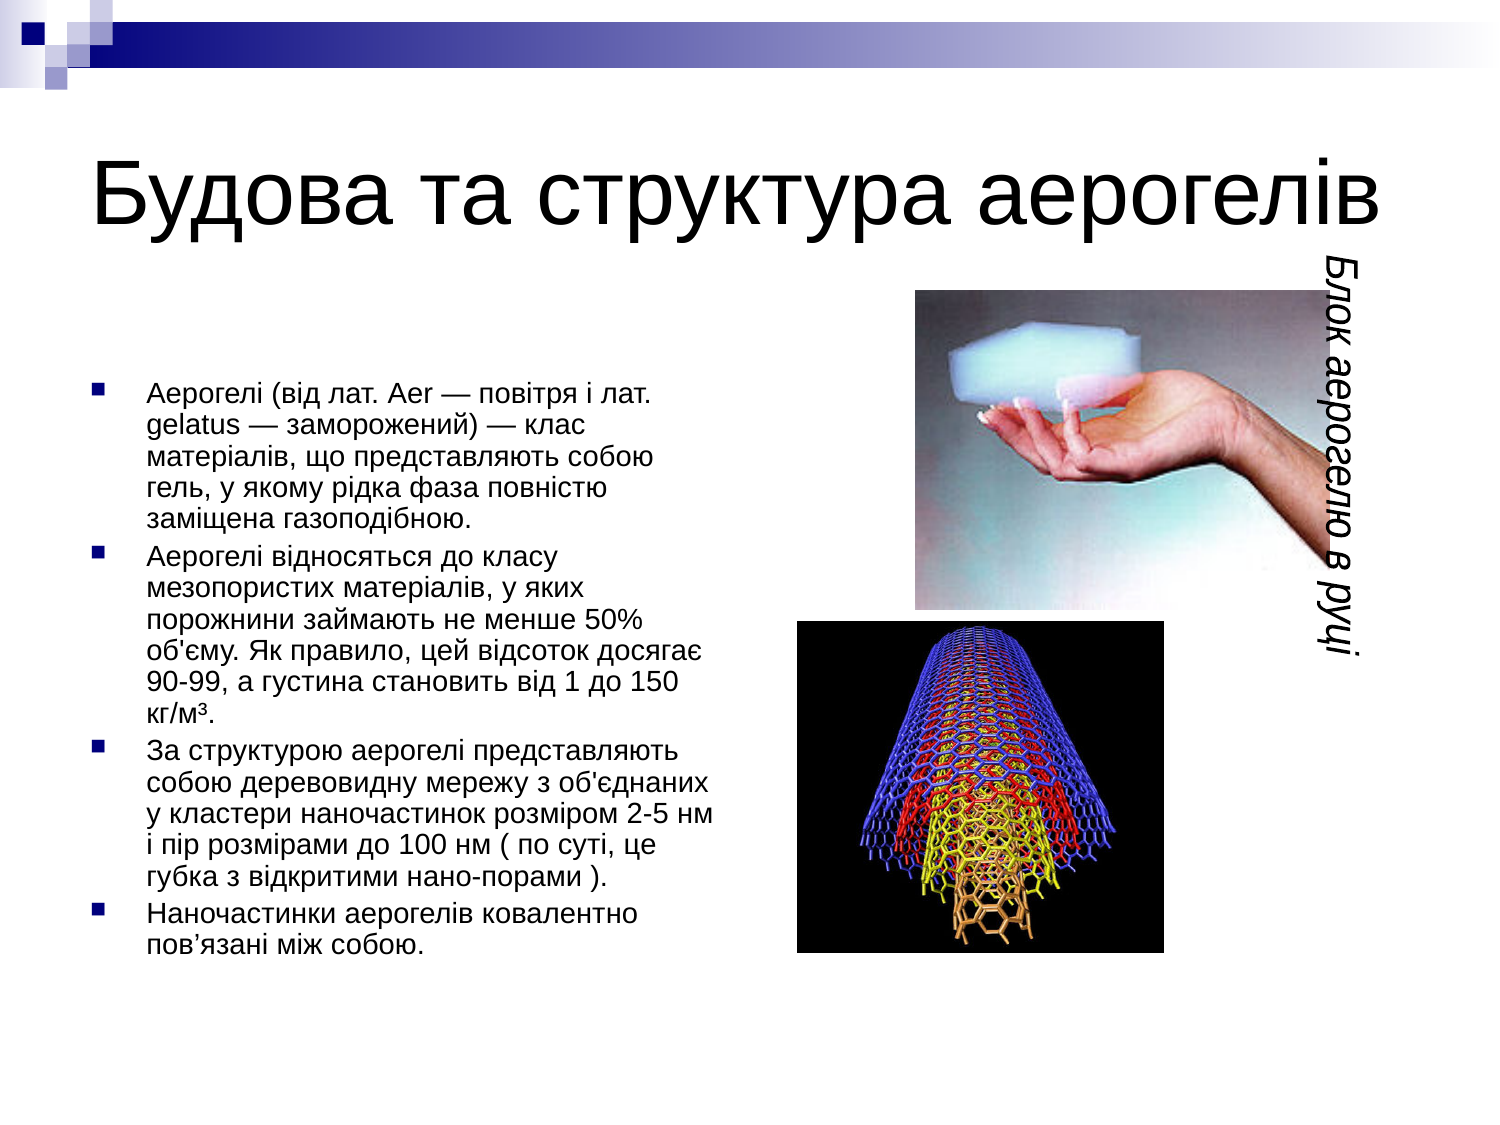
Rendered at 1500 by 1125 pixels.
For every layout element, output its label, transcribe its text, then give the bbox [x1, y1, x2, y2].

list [796, 621, 1164, 953]
list Аерогелі (від лат. Aer — повітря і лат. gelatus — заморожений) — клас матеріалів, що представляють собою гель, у якому рідка фаза повністю заміщена газоподібною. Аерогелі відносяться до класу мезопористих матеріалів, у яких порожнини займають не менше 50% об'єму. Як правило, цей відсоток досягає 90-99, а густина становить від 1 до 150 кг/м³. За структурою аерогелі представляють собою деревовидну мережу з об'єднаних у кластери наночастинок розміром 2-5 нм і пір розмірами до 100 нм ( по суті, це губка з відкритими нано-порами ). Наночастинки аерогелів ковалентно пов’язані між собою. [74, 324, 738, 963]
title Будова та структура аерогелів [74, 74, 1426, 301]
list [915, 290, 1330, 610]
